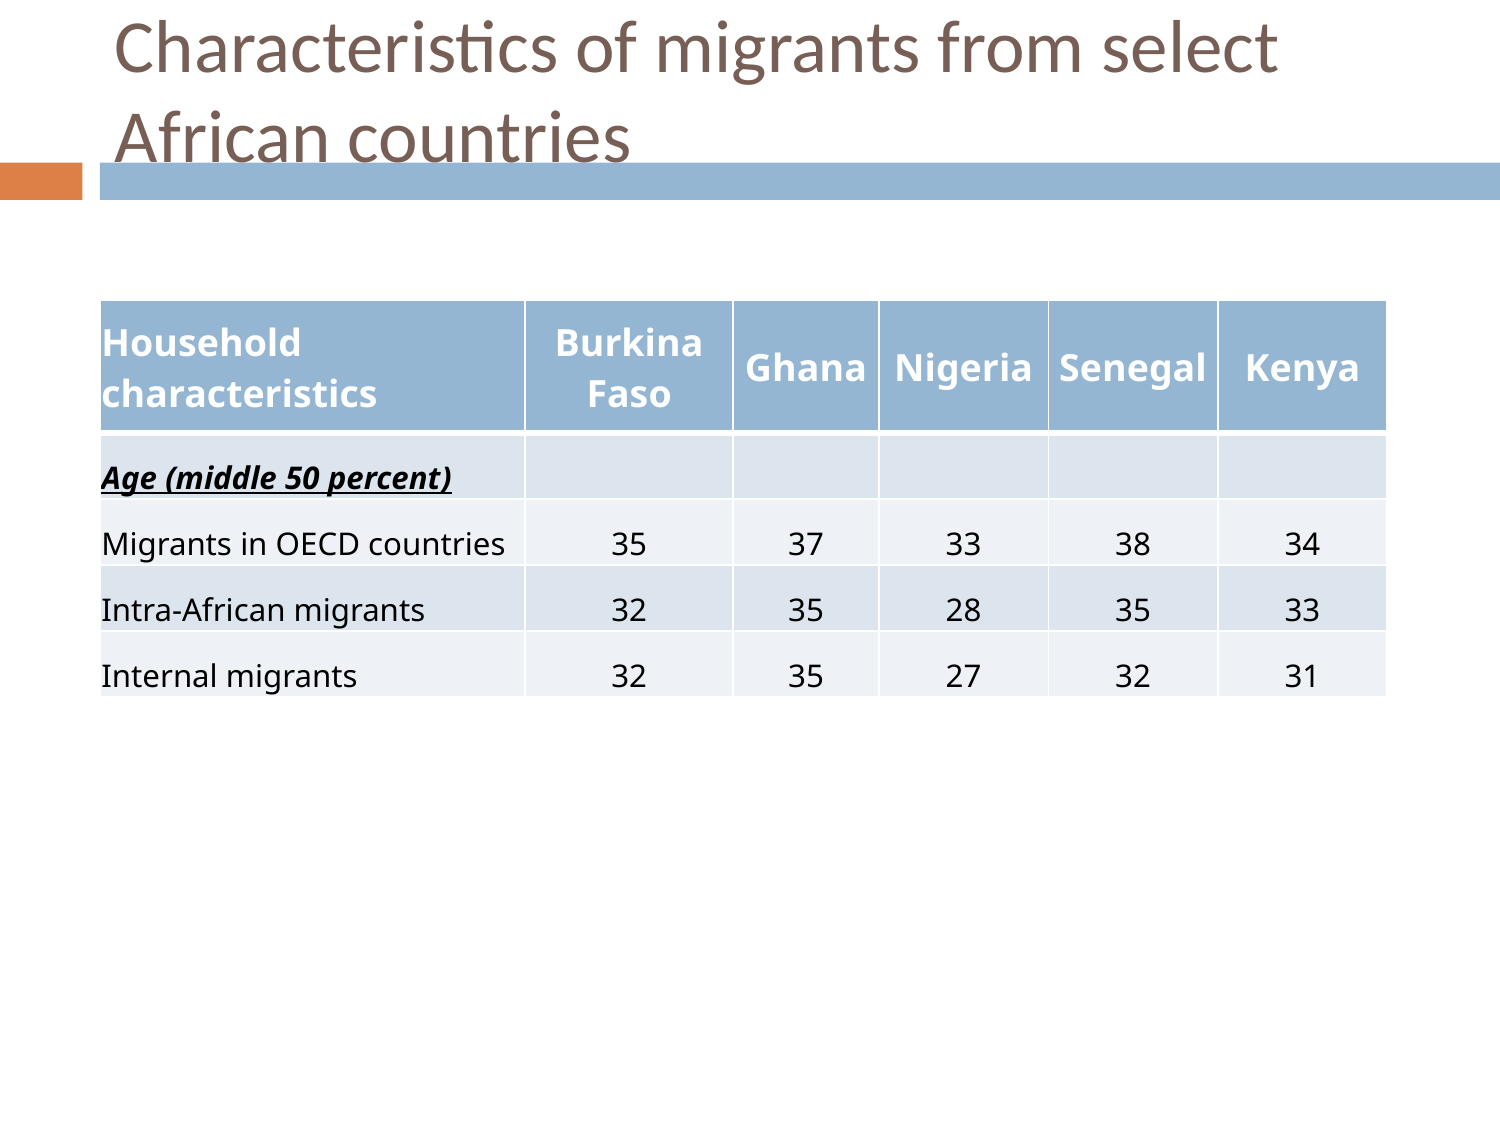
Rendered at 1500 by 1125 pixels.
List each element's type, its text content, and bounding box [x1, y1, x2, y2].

table_header Ghana [734, 301, 878, 430]
title Characteristics of migrants from select African countries [99, 24, 1438, 150]
table_cell 35 [526, 500, 732, 564]
table_cell 37 [734, 500, 878, 564]
table_header Kenya [1219, 301, 1386, 430]
table_cell [1049, 436, 1217, 498]
table_cell 32 [526, 566, 732, 630]
table_cell [1219, 436, 1386, 498]
table_cell 31 [1219, 632, 1386, 696]
table_cell Age (middle 50 percent) [101, 436, 524, 498]
table_header Burkina Faso [526, 301, 732, 430]
table_cell 28 [880, 566, 1048, 630]
table_cell 32 [1049, 632, 1217, 696]
table_cell 32 [526, 632, 732, 696]
table_header Household characteristics [101, 301, 524, 430]
table_cell 33 [1219, 566, 1386, 630]
table_cell 27 [880, 632, 1048, 696]
table_cell 35 [734, 632, 878, 696]
table_cell 38 [1049, 500, 1217, 564]
table_cell 35 [734, 566, 878, 630]
table_cell [526, 436, 732, 498]
table_cell Migrants in OECD countries [101, 500, 524, 564]
table_cell Intra-African migrants [101, 566, 524, 630]
table_cell [734, 436, 878, 498]
table_header Nigeria [880, 301, 1048, 430]
table_cell Internal migrants [101, 632, 524, 696]
table_header Senegal [1049, 301, 1217, 430]
table_cell 33 [880, 500, 1048, 564]
table_cell 35 [1049, 566, 1217, 630]
table_cell 34 [1219, 500, 1386, 564]
table_cell [880, 436, 1048, 498]
